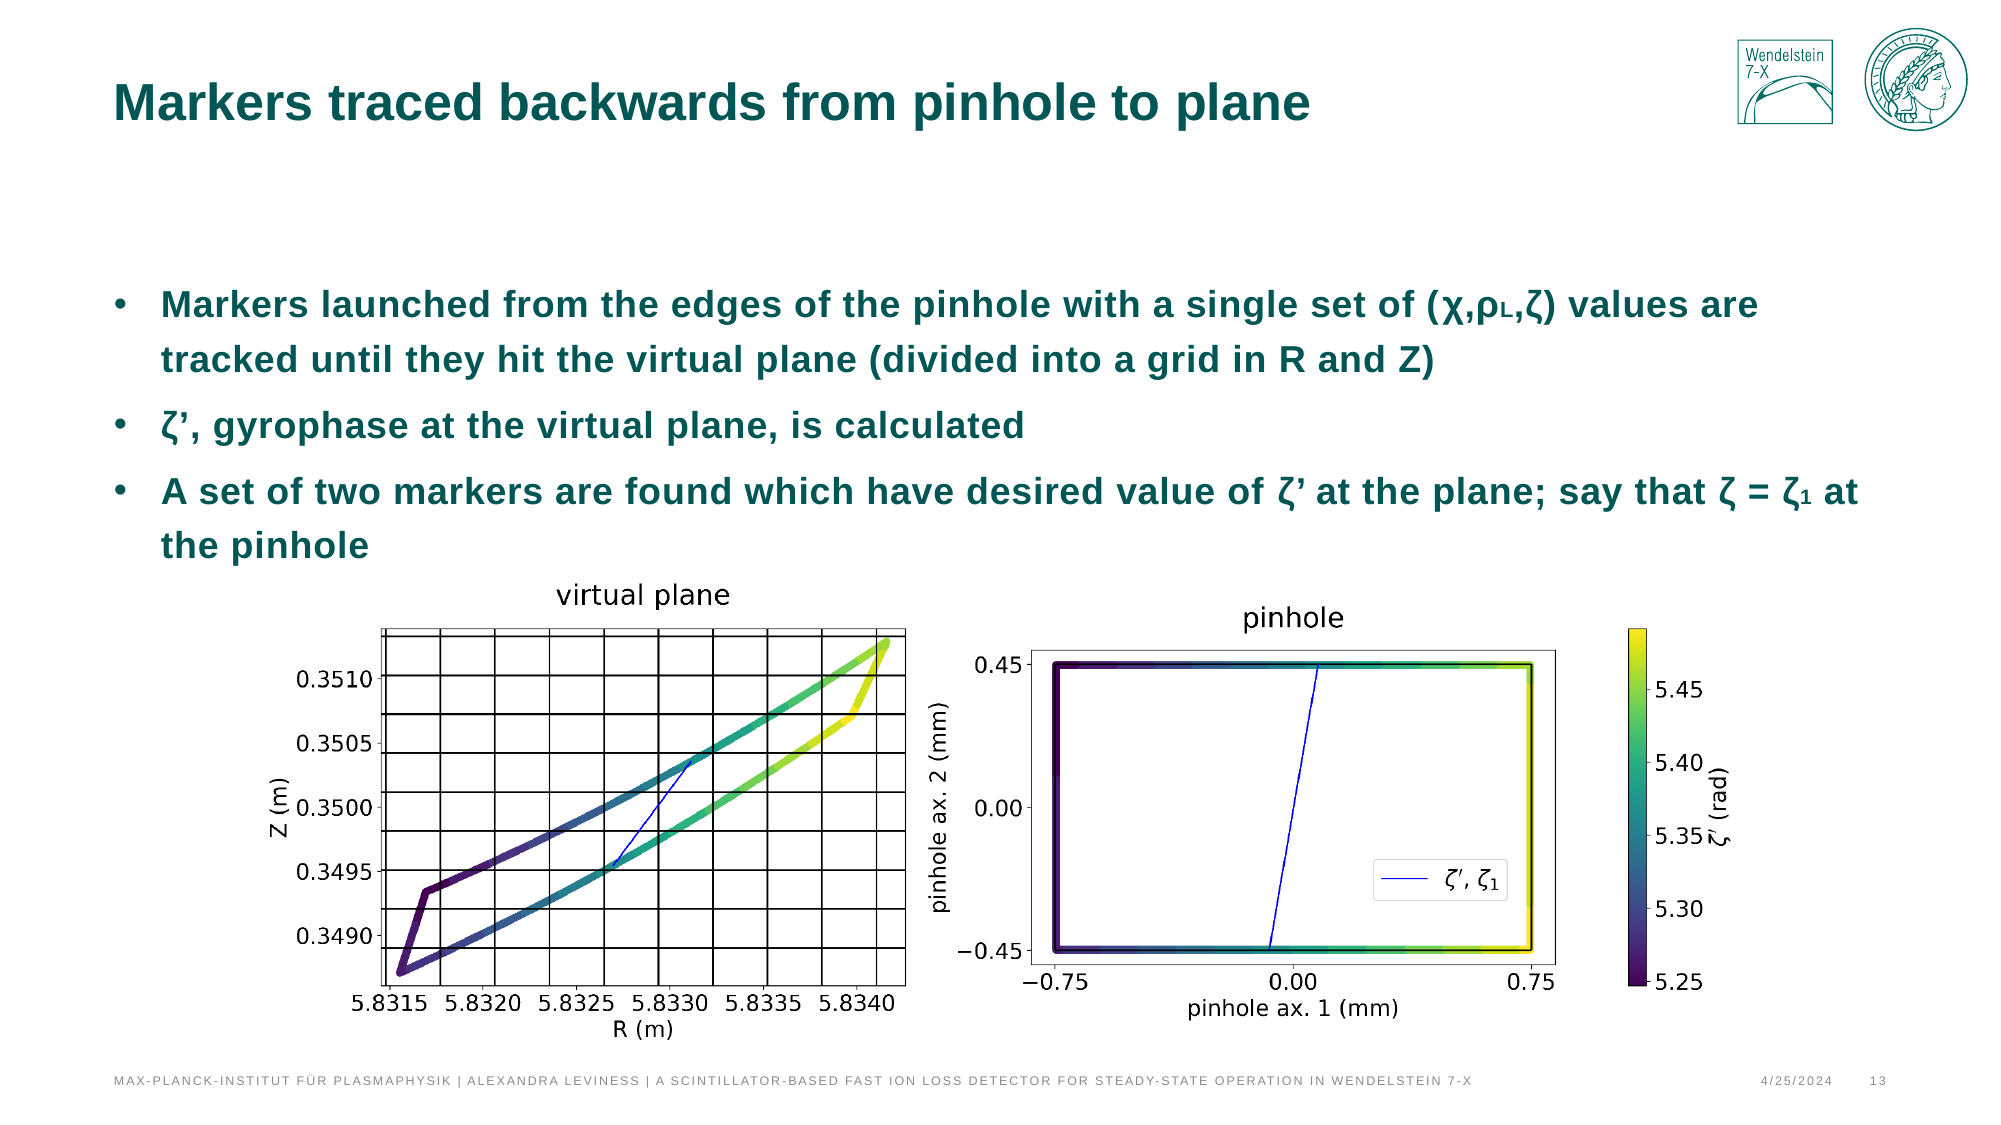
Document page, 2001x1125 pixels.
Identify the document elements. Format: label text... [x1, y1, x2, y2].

footer Max-Planck-Institut für Plasmaphysik | Alexandra leviness | A scintillator-based fast ion loss detector for steady-state operation in Wendelstein 7-X [114, 1064, 676, 1089]
list Markers launched from the edges of the pinhole with a single set of (χ,ρL,ζ) values are tracked until they hit the virtual plane (divided into a grid in R and Z) ζ’, gyrophase at the virtual plane, is calculated A set of two markers are found which have desired value of ζ’ at the plane; say that ζ = ζ1 at the pinhole [114, 264, 1886, 576]
picture [261, 575, 1739, 1049]
title Markers traced backwards from pinhole to plane [114, 72, 1685, 220]
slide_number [676, 1064, 1832, 1089]
slide_number 13 [1832, 1064, 1886, 1089]
